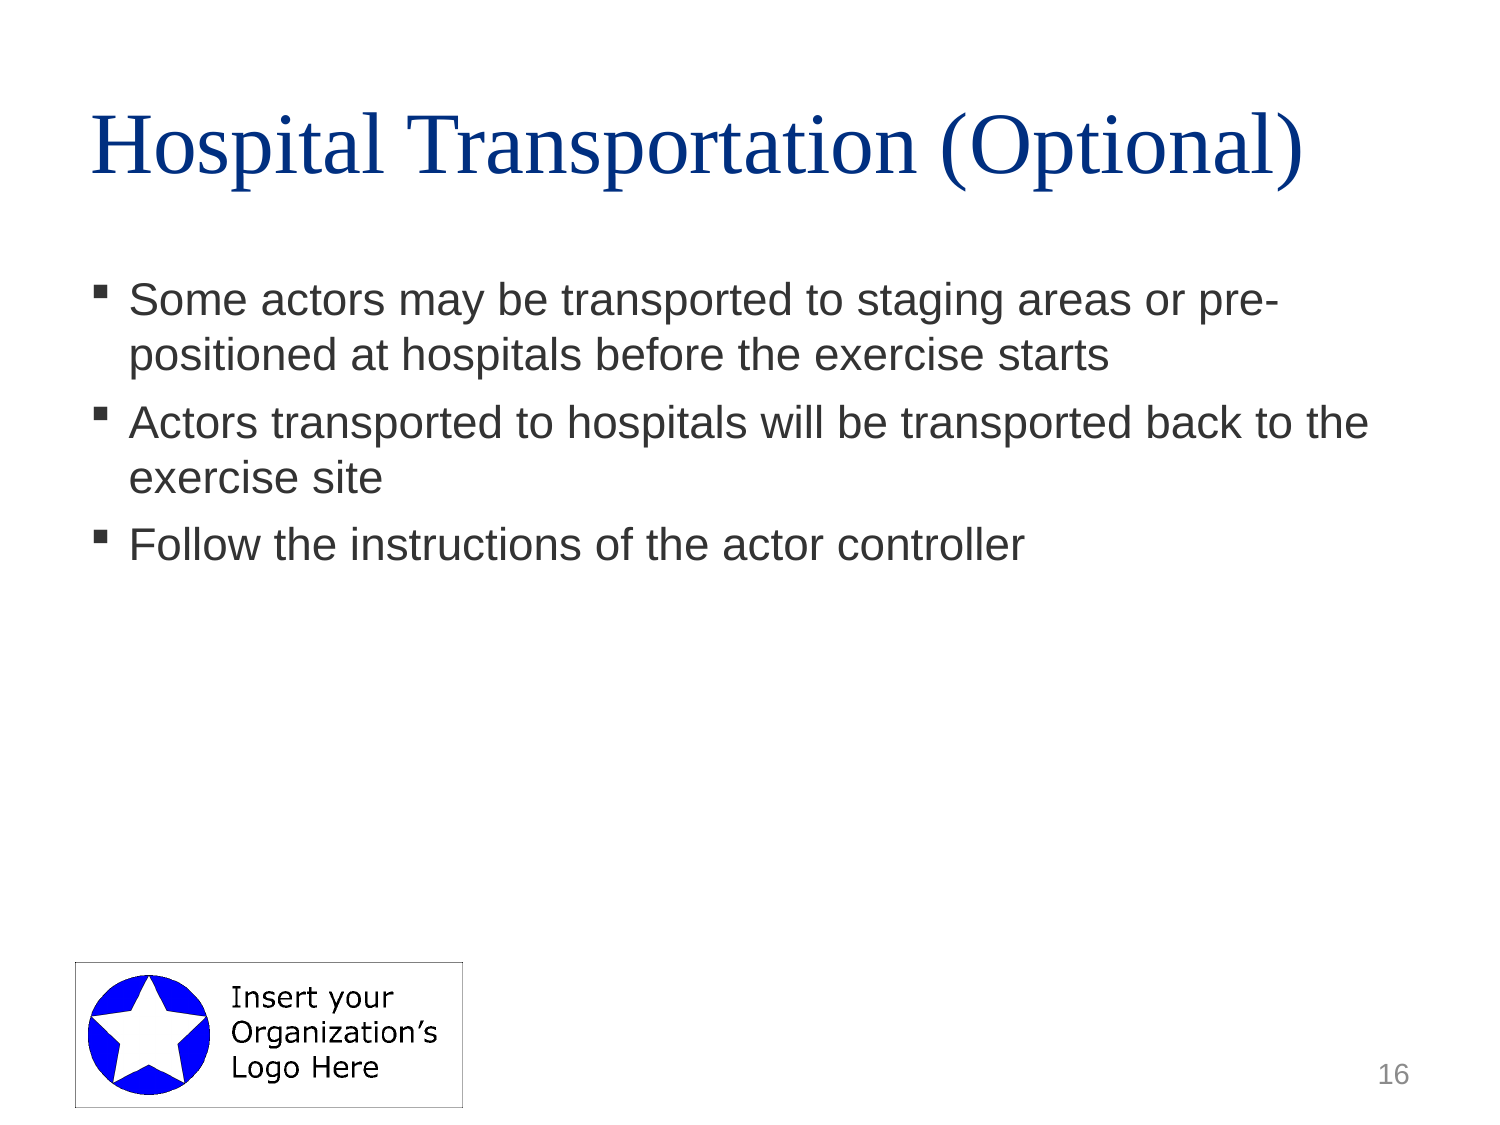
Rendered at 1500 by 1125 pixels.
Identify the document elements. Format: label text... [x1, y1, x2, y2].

title Hospital Transportation (Optional) [75, 45, 1425, 233]
picture [75, 1005, 463, 1108]
list Some actors may be transported to staging areas or pre-positioned at hospitals before the exercise starts Actors transported to hospitals will be transported back to the exercise site Follow the instructions of the actor controller [75, 262, 1425, 1005]
slide_number 16 [1074, 1042, 1425, 1103]
